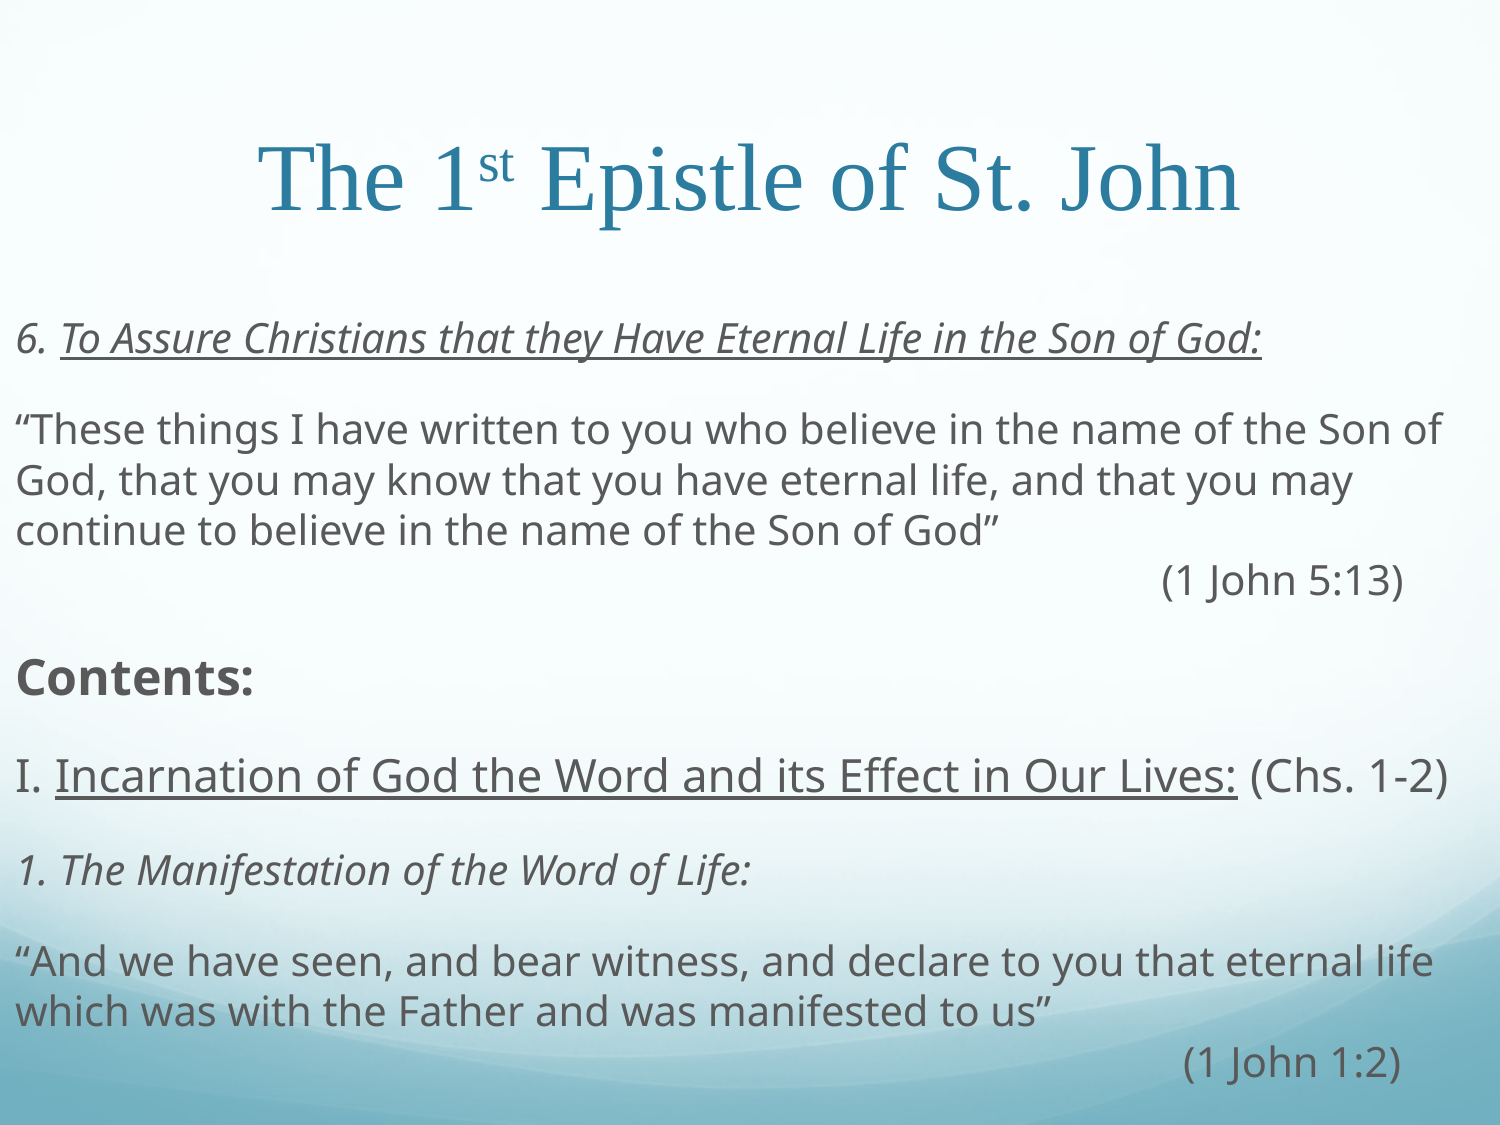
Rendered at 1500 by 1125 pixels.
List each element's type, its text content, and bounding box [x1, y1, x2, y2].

list 6. To Assure Christians that they Have Eternal Life in the Son of God: “These things I have written to you who believe in the name of the Son of God, that you may know that you have eternal life, and that you may continue to believe in the name of the Son of God” (1 John 5:13) Contents: I. Incarnation of God the Word and its Effect in Our Lives: (Chs. 1-2) 1. The Manifestation of the Word of Life: “And we have seen, and bear witness, and declare to you that eternal life which was with the Father and was manifested to us” (1 John 1:2) [0, 304, 1500, 1125]
title The 1st Epistle of St. John [90, 17, 1410, 238]
